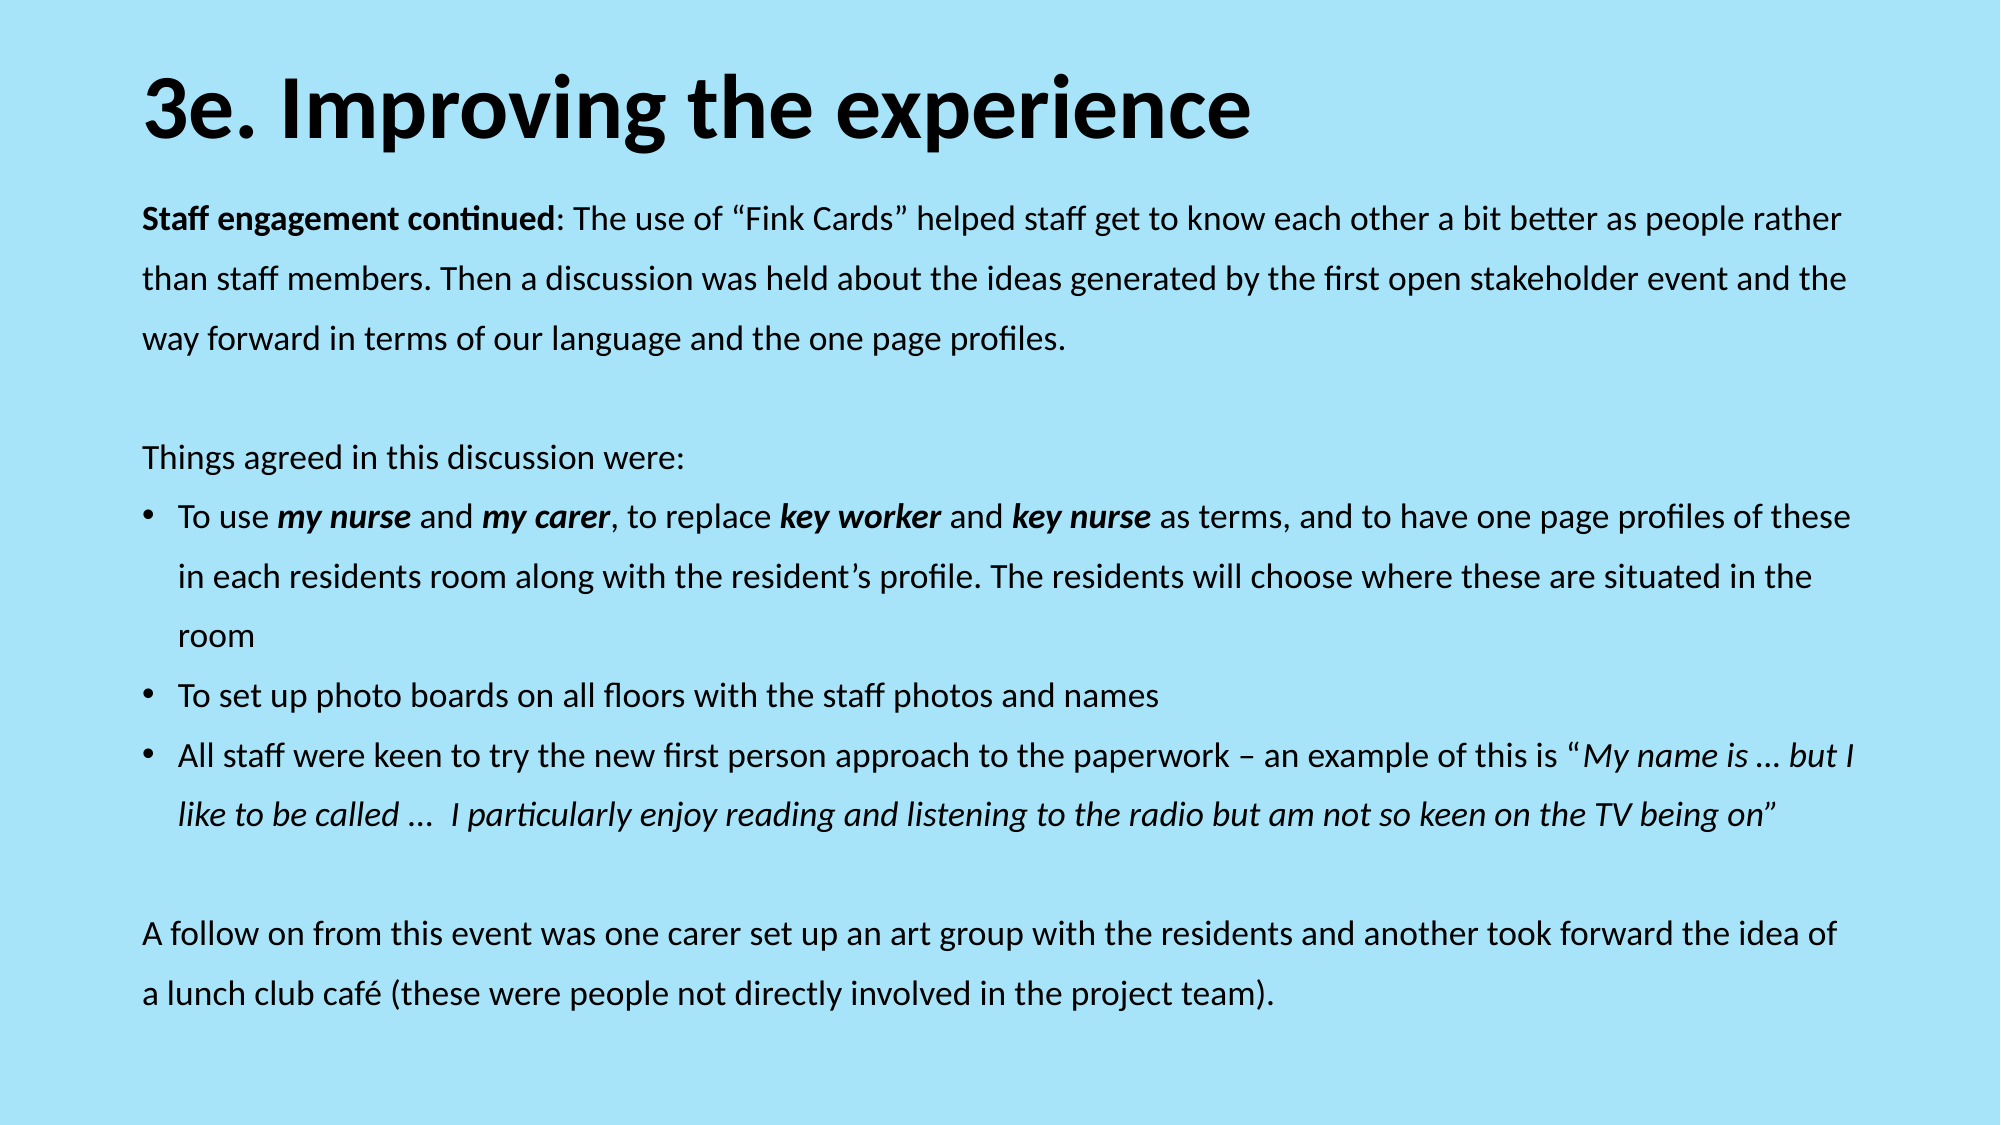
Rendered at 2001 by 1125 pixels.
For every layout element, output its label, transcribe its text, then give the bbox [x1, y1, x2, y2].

list Staff engagement continued: The use of “Fink Cards” helped staff get to know each other a bit better as people rather than staff members. Then a discussion was held about the ideas generated by the first open stakeholder event and the way forward in terms of our language and the one page profiles. Things agreed in this discussion were: To use my nurse and my carer, to replace key worker and key nurse as terms, and to have one page profiles of these in each residents room along with the resident’s profile. The residents will choose where these are situated in the room To set up photo boards on all floors with the staff photos and names All staff were keen to try the new first person approach to the paperwork – an example of this is “My name is … but I like to be called ... I particularly enjoy reading and listening to the radio but am not so keen on the TV being on” A follow on from this event was one carer set up an art group with the residents and another took forward the idea of a lunch club café (these were people not directly involved in the project team). [127, 170, 1873, 1050]
title 3e. Improving the experience [127, 47, 1776, 170]
